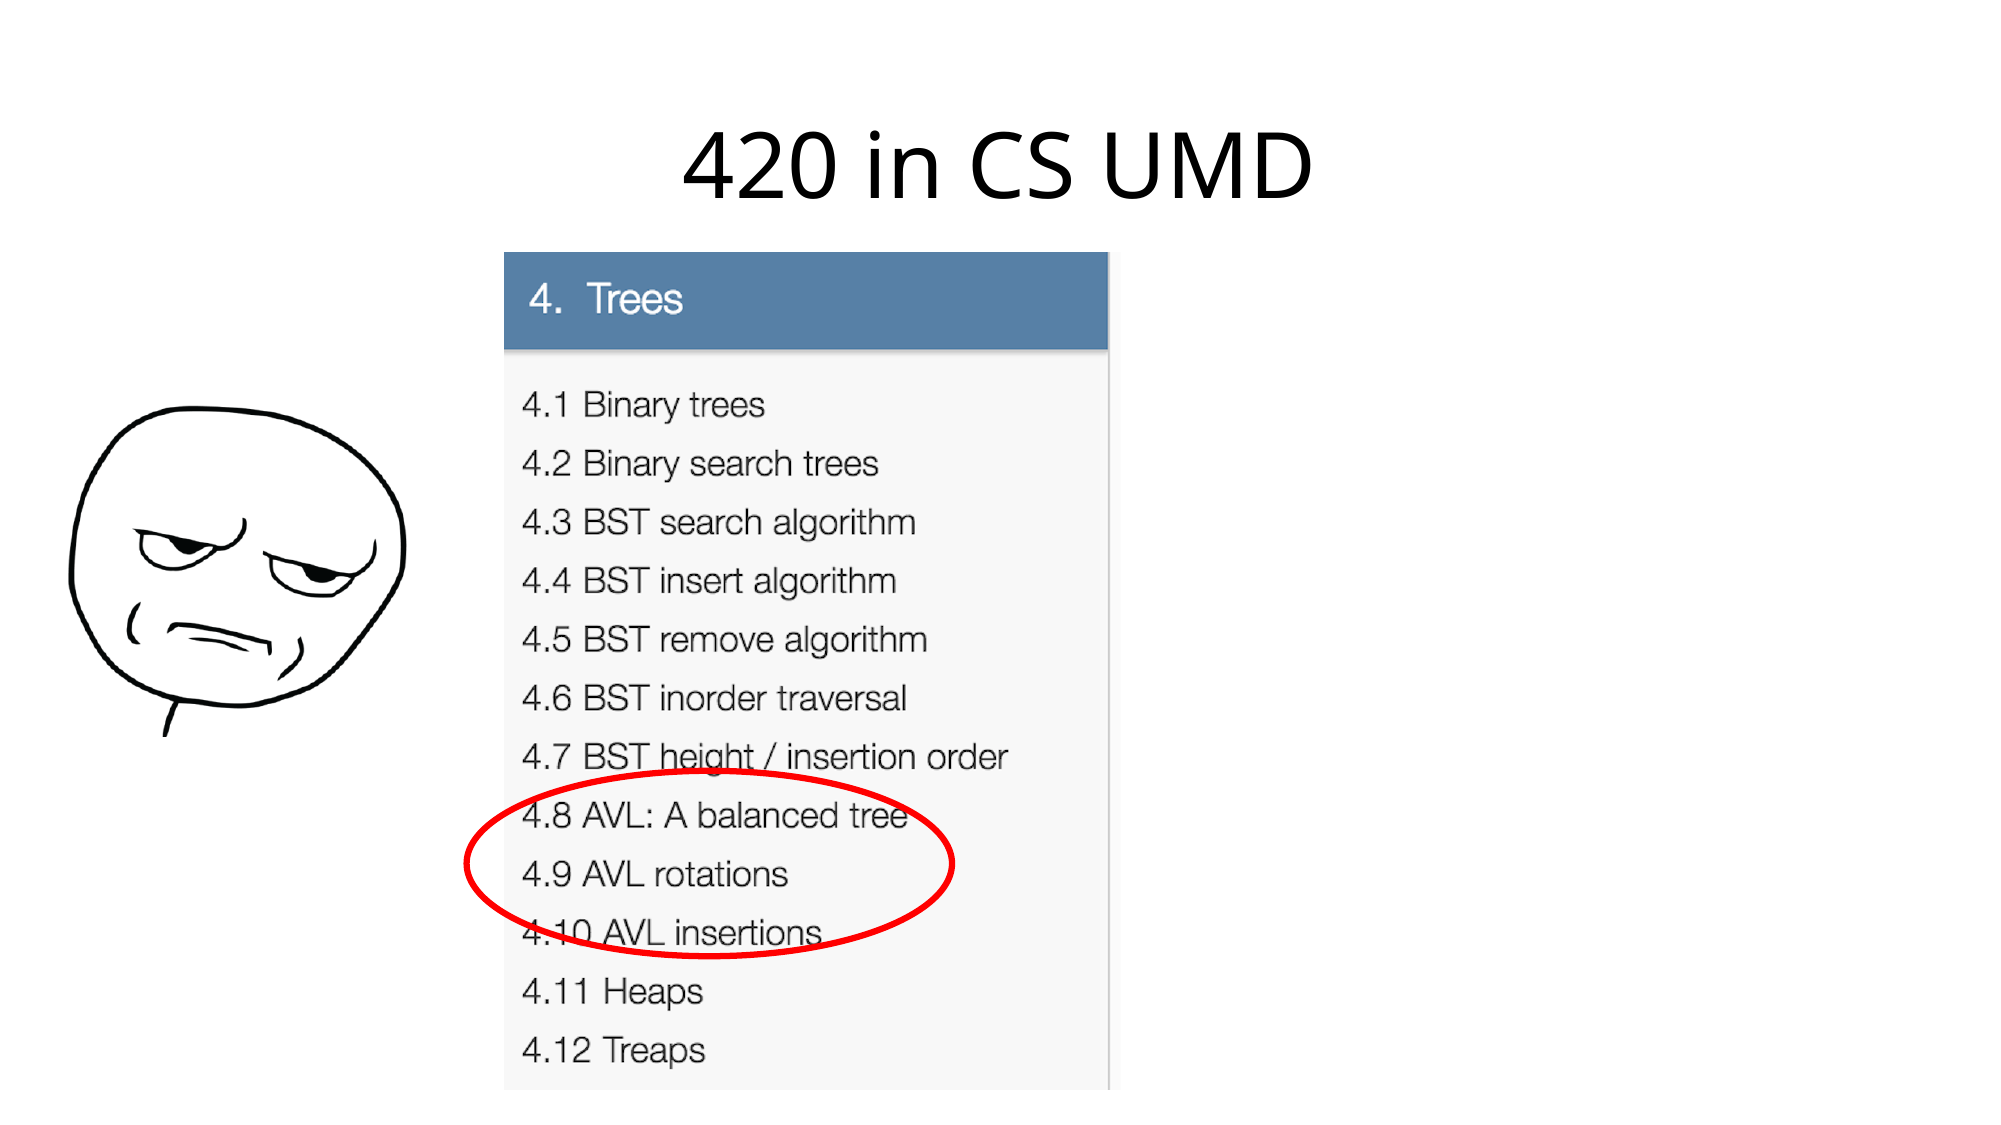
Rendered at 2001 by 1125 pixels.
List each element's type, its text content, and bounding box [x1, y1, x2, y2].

text_box [465, 812, 504, 915]
title 420 in CS UMD [137, 59, 1863, 278]
picture [68, 403, 408, 737]
picture [504, 252, 1121, 1090]
